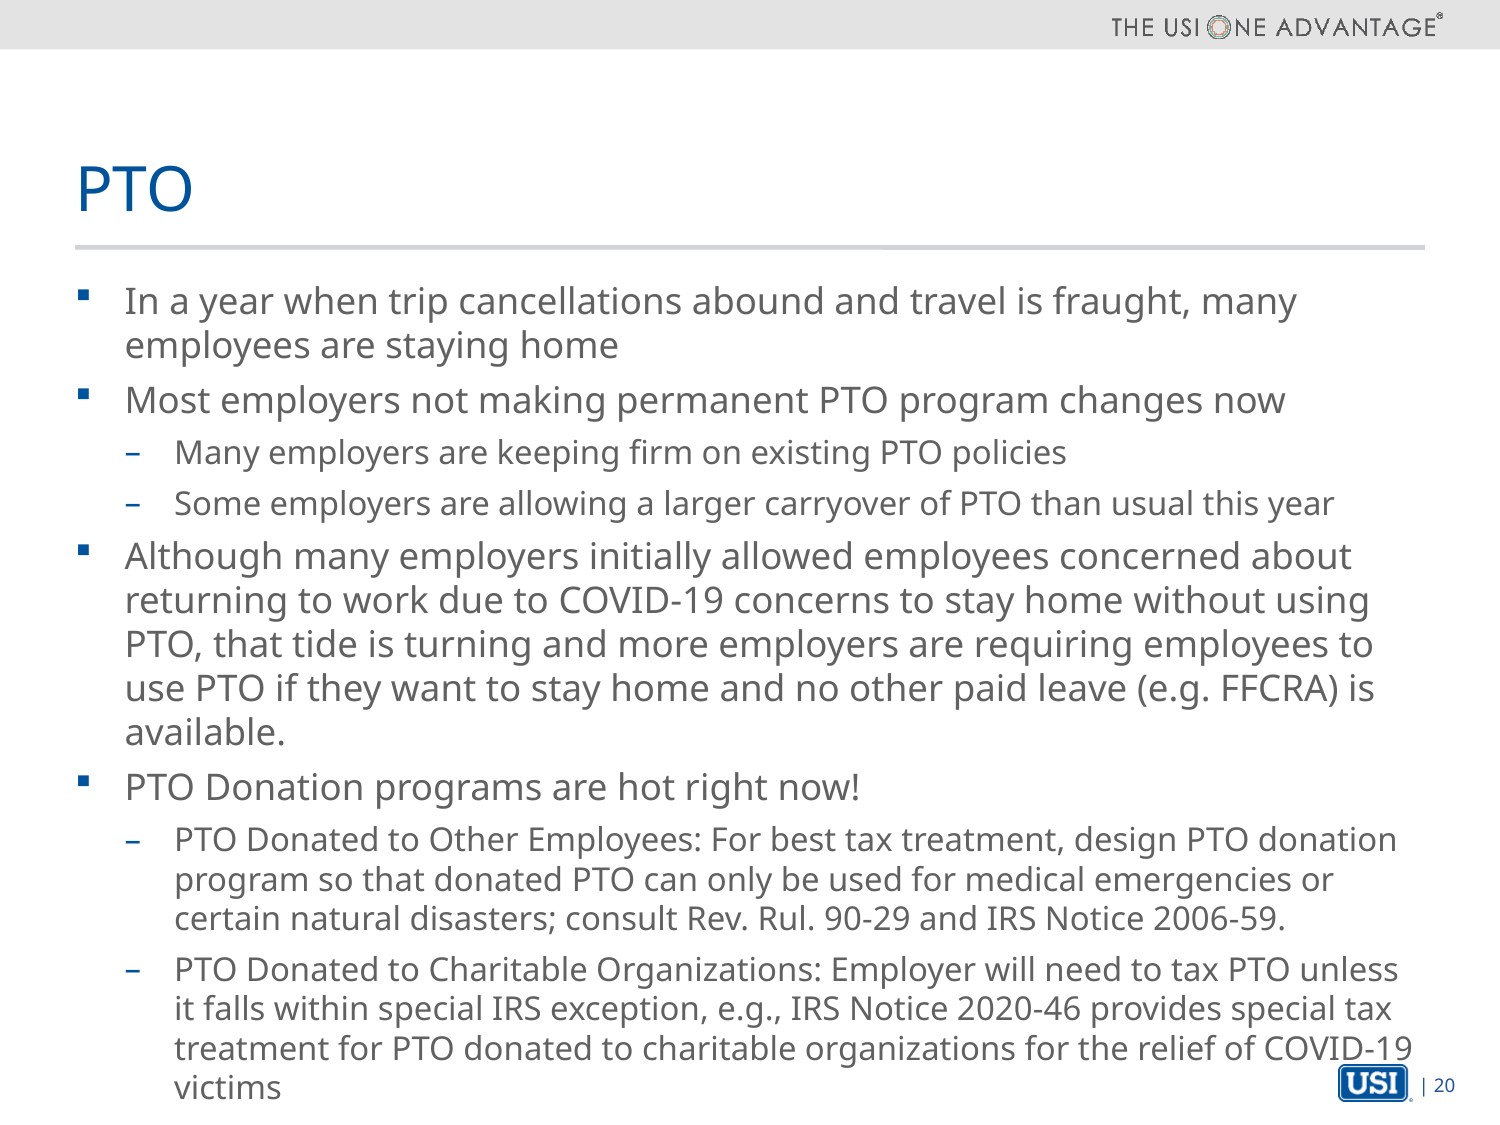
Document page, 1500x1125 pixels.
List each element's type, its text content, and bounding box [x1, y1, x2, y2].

list In a year when trip cancellations abound and travel is fraught, many employees are staying home Most employers not making permanent PTO program changes now Many employers are keeping firm on existing PTO policies Some employers are allowing a larger carryover of PTO than usual this year Although many employers initially allowed employees concerned about returning to work due to COVID-19 concerns to stay home without using PTO, that tide is turning and more employers are requiring employees to use PTO if they want to stay home and no other paid leave (e.g. FFCRA) is available. PTO Donation programs are hot right now! PTO Donated to Other Employees: For best tax treatment, design PTO donation program so that donated PTO can only be used for medical emergencies or certain natural disasters; consult Rev. Rul. 90-29 and IRS Notice 2006-59. PTO Donated to Charitable Organizations: Employer will need to tax PTO unless it falls within special IRS exception, e.g., IRS Notice 2020-46 provides special tax treatment for PTO donated to charitable organizations for the relief of COVID-19 victims [75, 269, 1425, 1125]
picture [1111, 12, 1443, 43]
title PTO [75, 67, 1425, 233]
